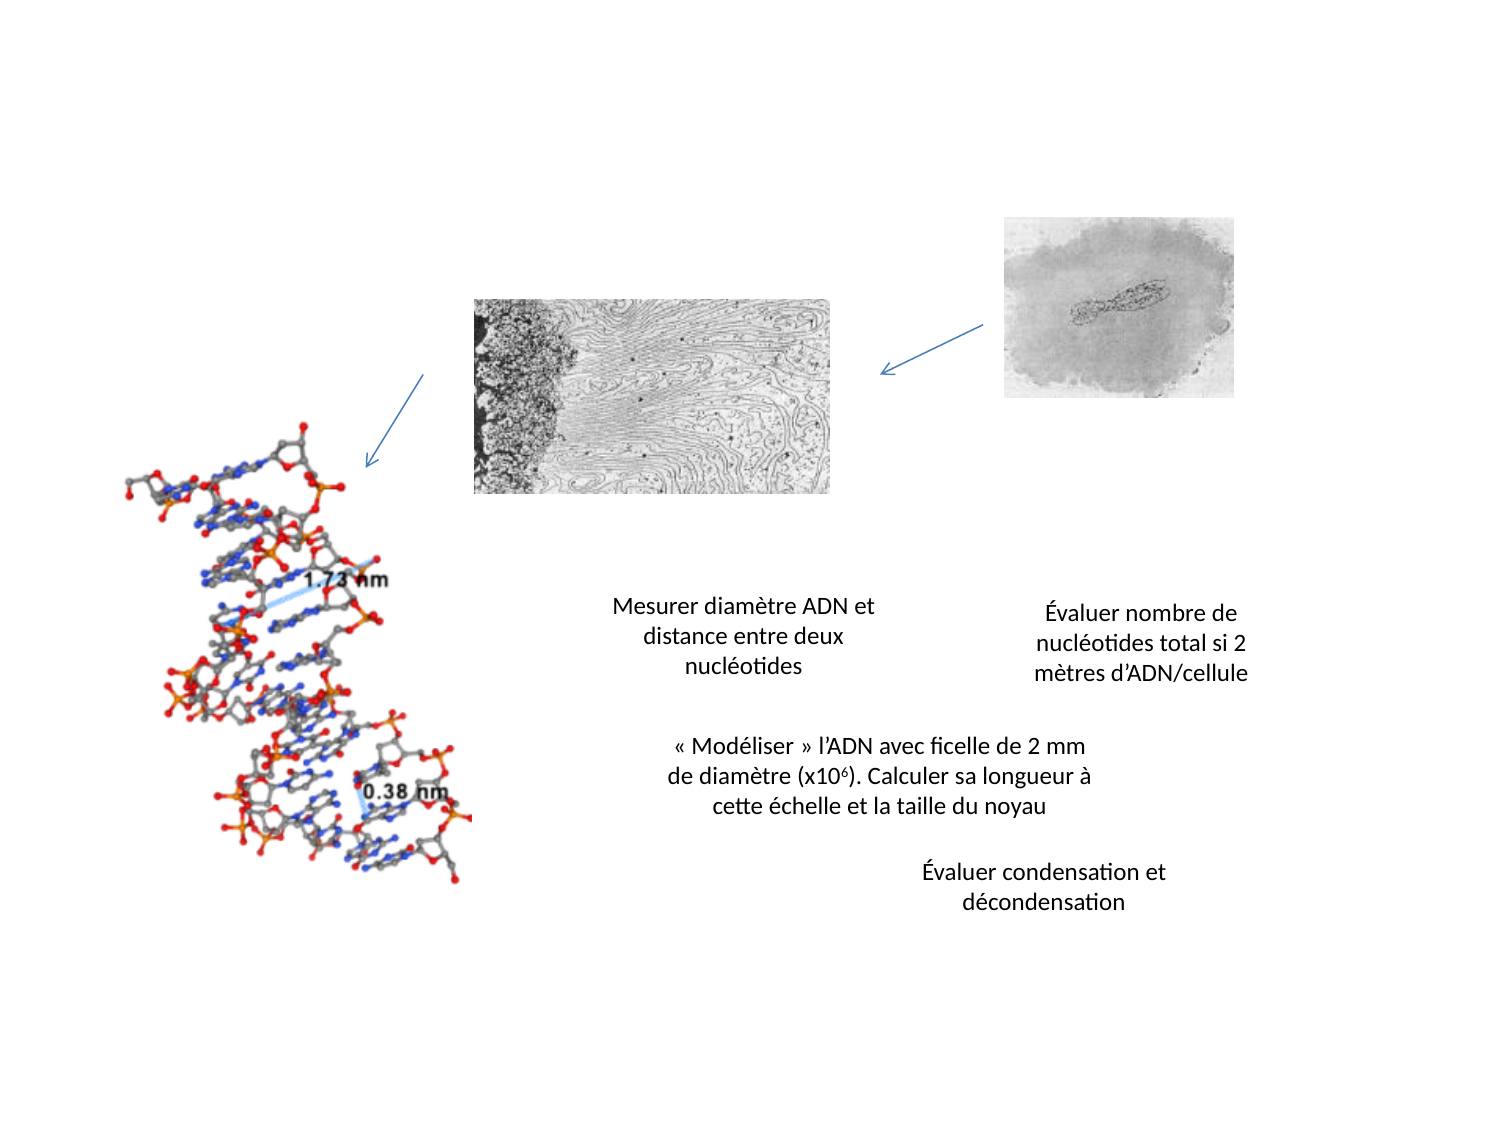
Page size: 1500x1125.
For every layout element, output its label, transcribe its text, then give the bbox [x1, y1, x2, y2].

picture [1004, 217, 1235, 398]
text_box Évaluer nombre de nucléotides total si 2 mètres d’ADN/cellule [1018, 589, 1265, 694]
text_box « Modéliser » l’ADN avec ficelle de 2 mm de diamètre (x106). Calculer sa longueur à cette échelle et la taille du noyau [652, 722, 1108, 827]
text_box Évaluer condensation et décondensation [866, 847, 1223, 923]
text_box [365, 374, 424, 469]
picture [474, 299, 830, 495]
picture [115, 416, 472, 897]
text_box Mesurer diamètre ADN et distance entre deux nucléotides [568, 582, 919, 687]
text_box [879, 324, 984, 375]
